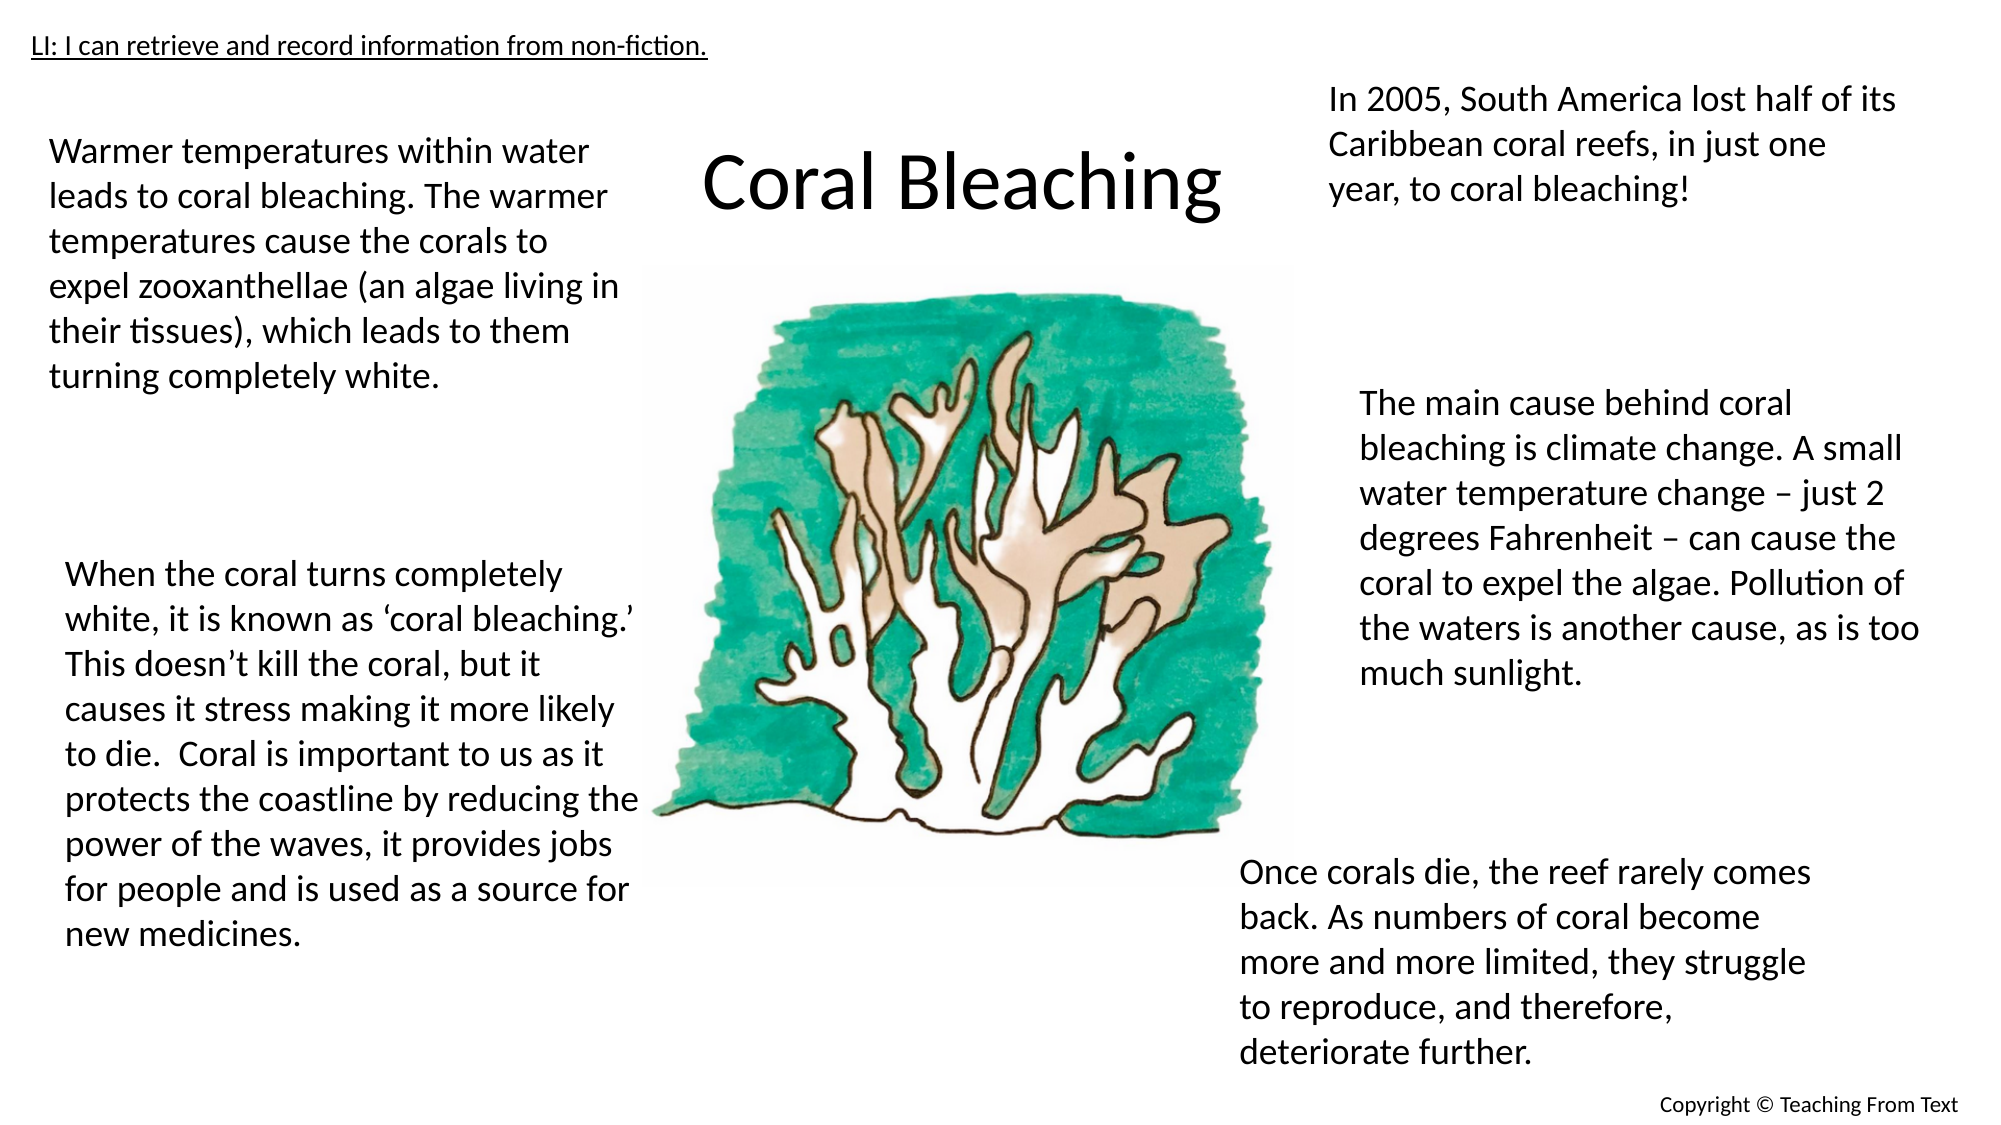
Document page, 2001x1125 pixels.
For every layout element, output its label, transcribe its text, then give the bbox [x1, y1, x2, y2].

text_box Coral Bleaching [640, 118, 1321, 234]
text_box Copyright © Teaching From Text [1224, 1082, 1975, 1125]
text_box In 2005, South America lost half of its Caribbean coral reefs, in just one year, to coral bleaching! [1313, 65, 1920, 216]
text_box Once corals die, the reef rarely comes back. As numbers of coral become more and more limited, they struggle to reproduce, and therefore, deteriorate further. [1224, 839, 1831, 1080]
text_box LI: I can retrieve and record information from non-fiction. [16, 19, 1984, 70]
text_box The main cause behind coral bleaching is climate change. A small water temperature change – just 2 degrees Fahrenheit – can cause the coral to expel the algae. Pollution of the waters is another cause, as is too much sunlight. [1344, 370, 1951, 701]
text_box When the coral turns completely white, it is known as ‘coral bleaching.’ This doesn’t kill the coral, but it causes it stress making it more likely to die. Coral is important to us as it protects the coastline by reducing the power of the waves, it provides jobs for people and is used as a source for new medicines. [49, 541, 656, 962]
text_box Warmer temperatures within water leads to coral bleaching. The warmer temperatures cause the corals to expel zooxanthellae (an algae living in their tissues), which leads to them turning completely white. [33, 118, 640, 404]
picture [642, 265, 1294, 887]
